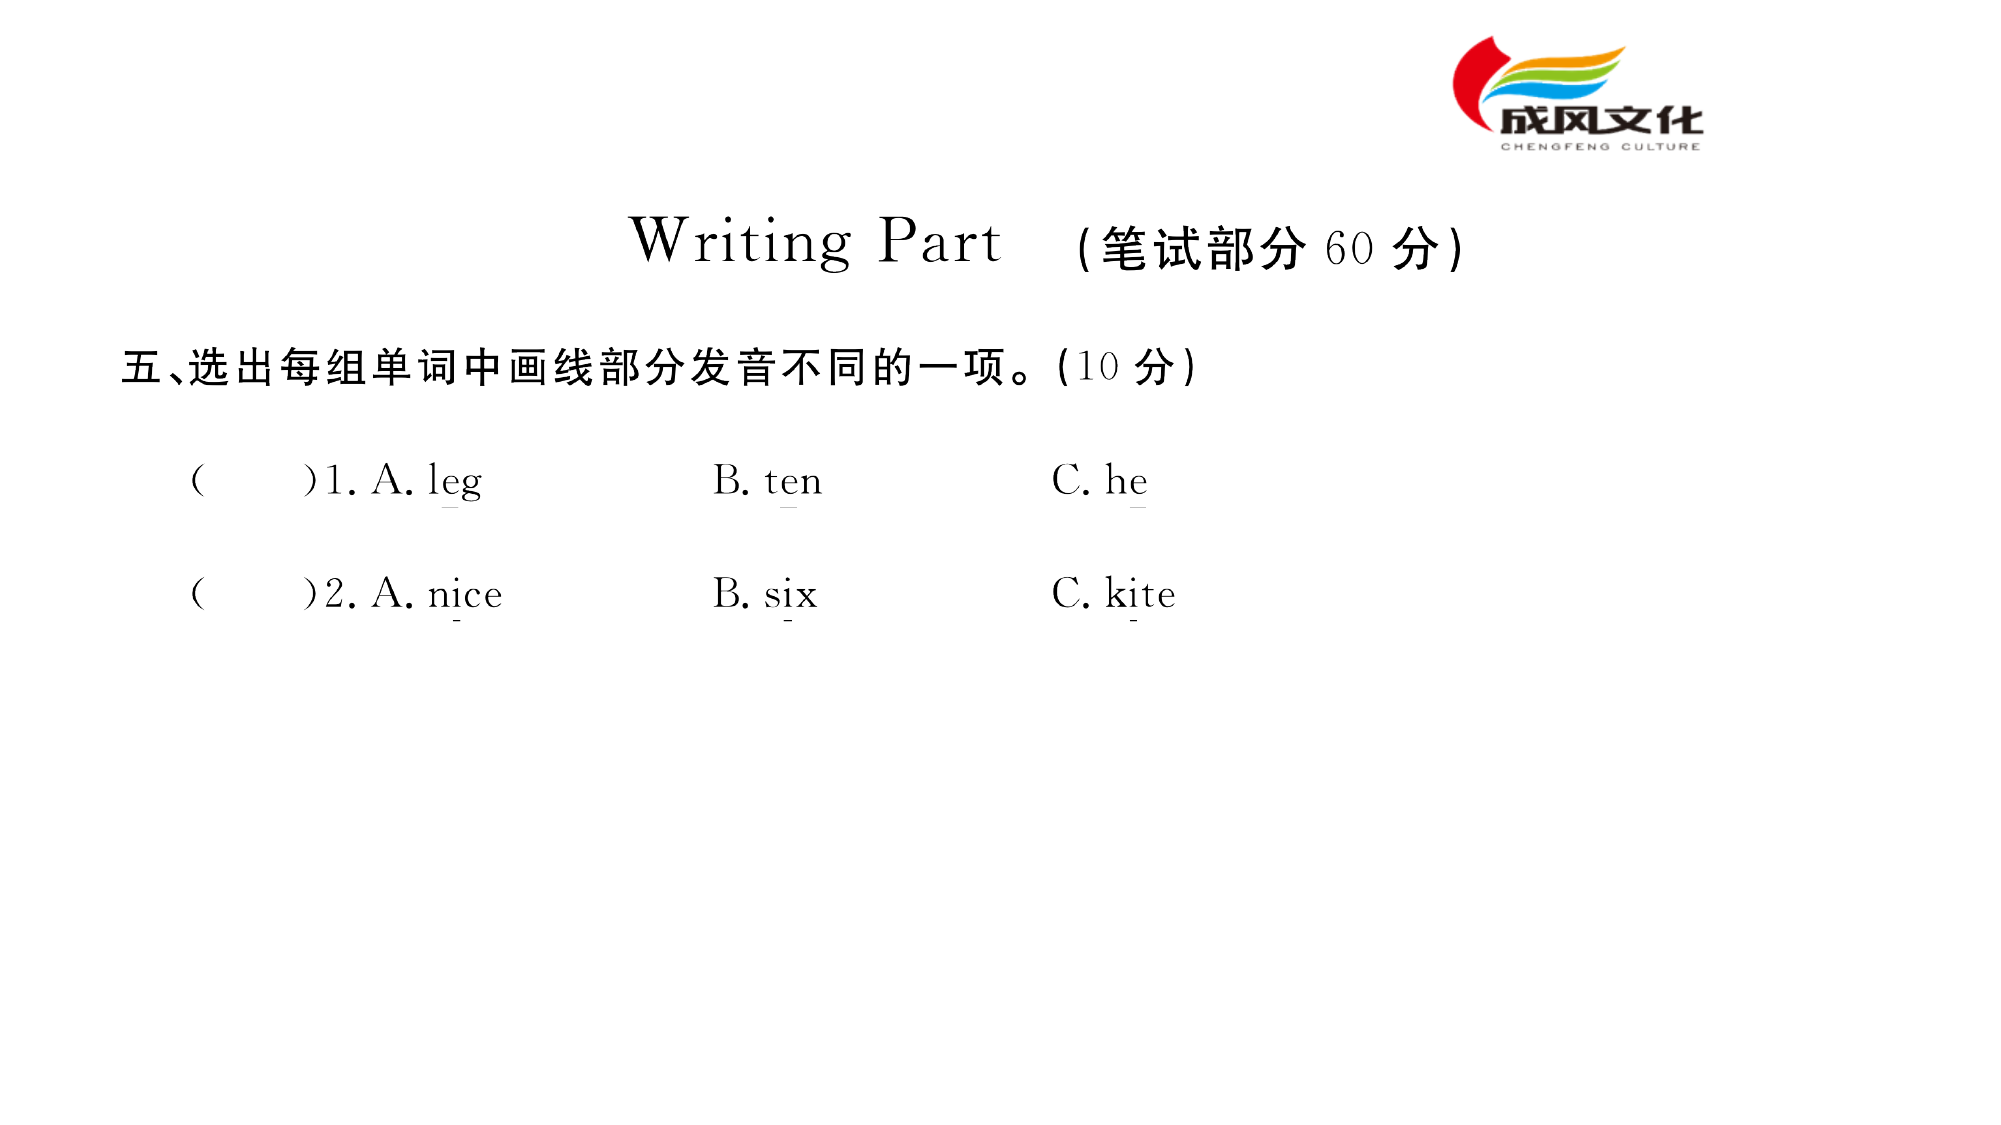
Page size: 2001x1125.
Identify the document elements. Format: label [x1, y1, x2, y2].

picture [118, 30, 2000, 649]
